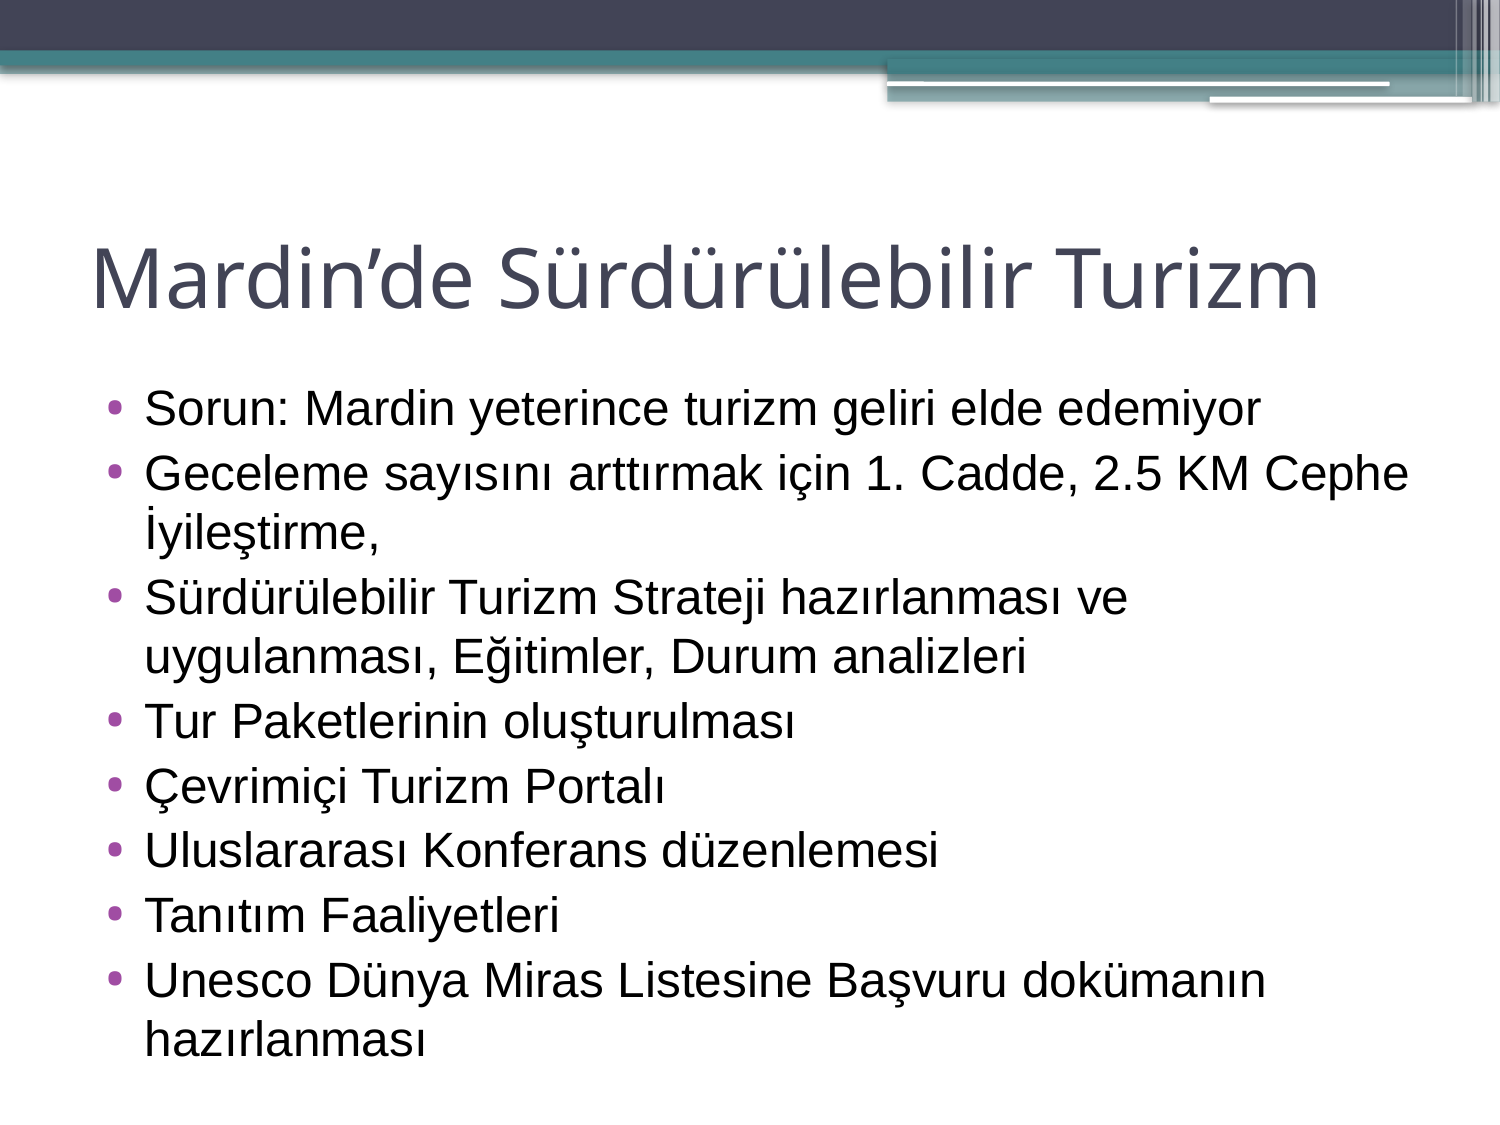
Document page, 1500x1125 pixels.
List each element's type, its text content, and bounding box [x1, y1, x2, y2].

list Sorun: Mardin yeterince turizm geliri elde edemiyor Geceleme sayısını arttırmak için 1. Cadde, 2.5 KM Cephe İyileştirme, Sürdürülebilir Turizm Strateji hazırlanması ve uygulanması, Eğitimler, Durum analizleri Tur Paketlerinin oluşturulması Çevrimiçi Turizm Portalı Uluslararası Konferans düzenlemesi Tanıtım Faaliyetleri Unesco Dünya Miras Listesine Başvuru dokümanın hazırlanması [75, 368, 1425, 1079]
title Mardin’de Sürdürülebilir Turizm [75, 187, 1425, 363]
